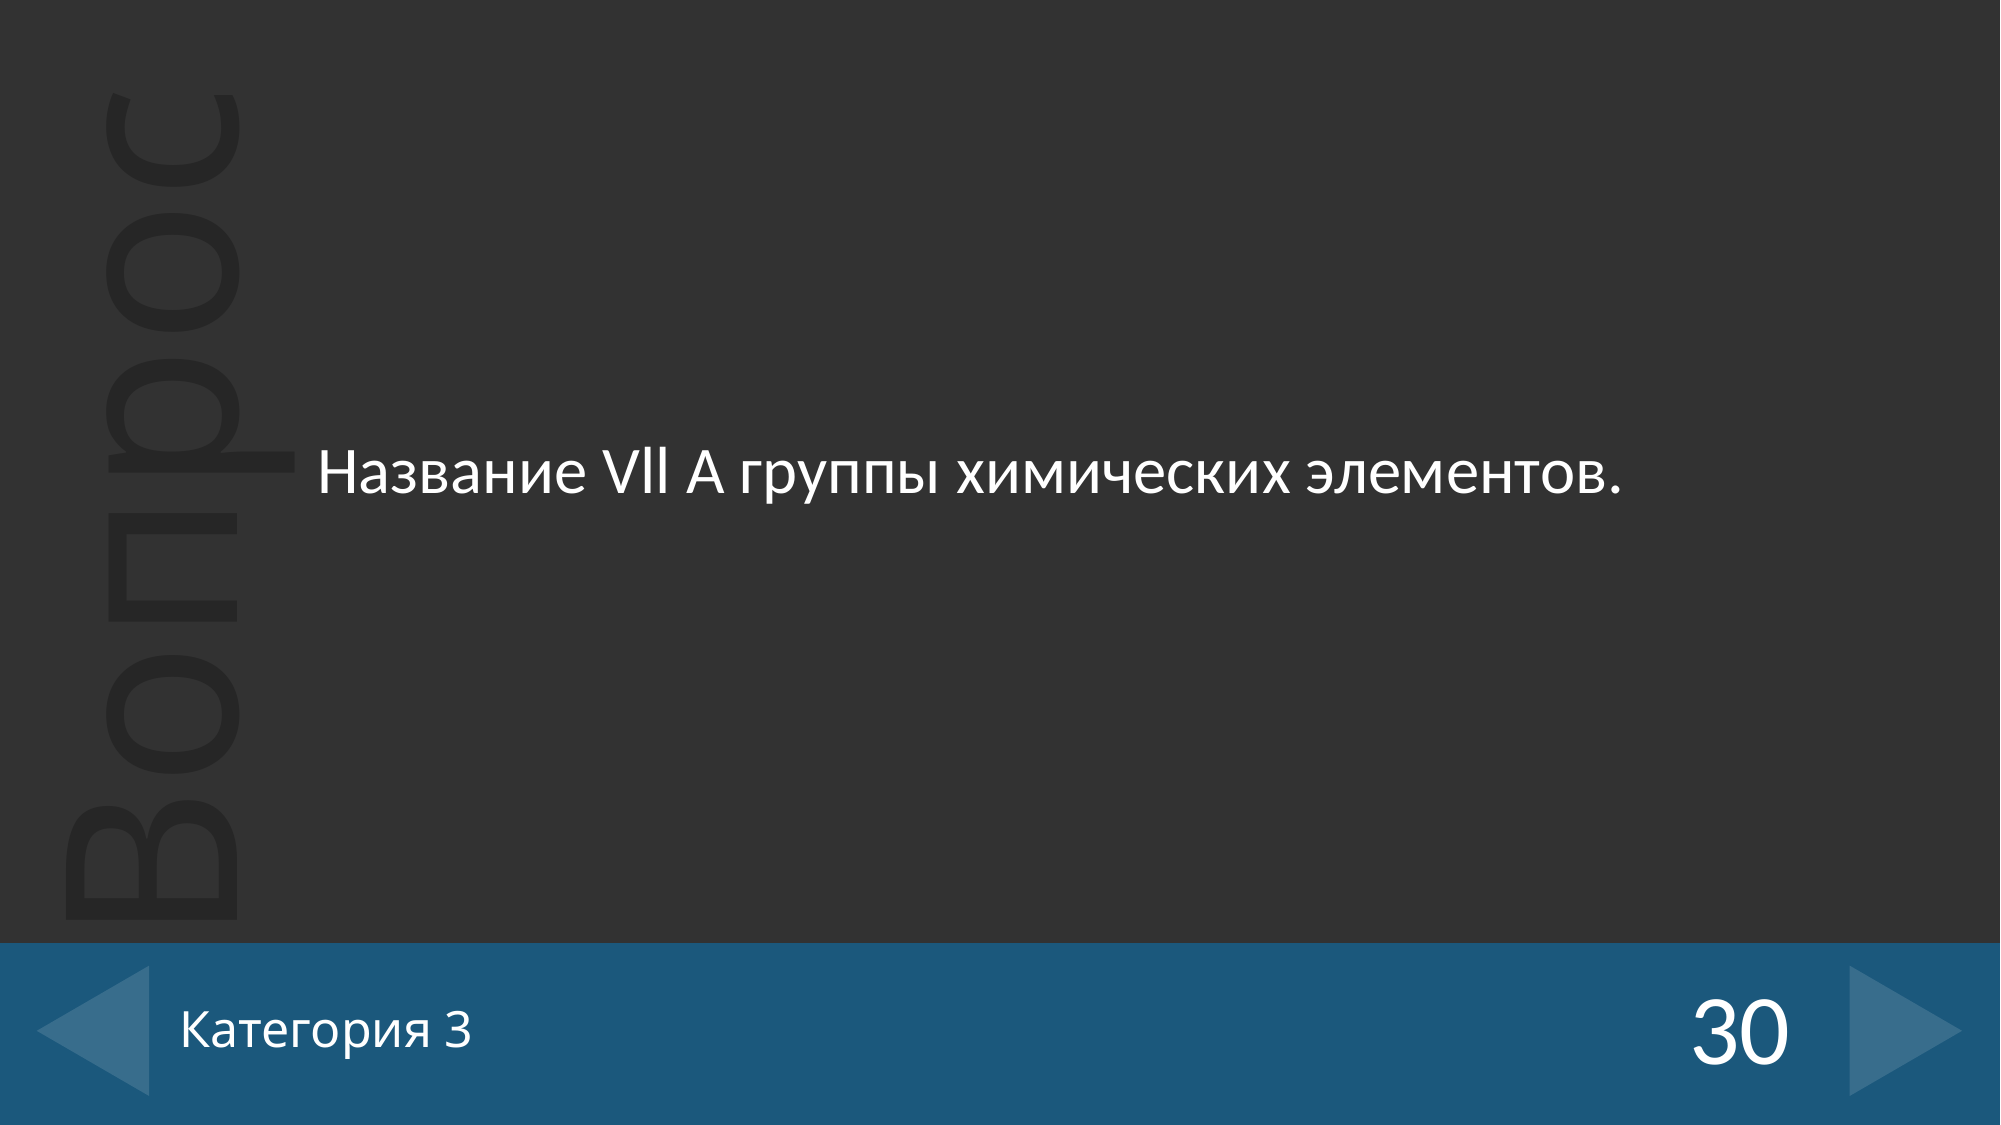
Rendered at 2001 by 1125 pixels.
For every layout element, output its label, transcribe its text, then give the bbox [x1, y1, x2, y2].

list 30 [1494, 967, 1806, 1097]
list Название Vll А группы химических элементов. [302, 307, 1760, 636]
title Категория 3 [164, 966, 1472, 1095]
